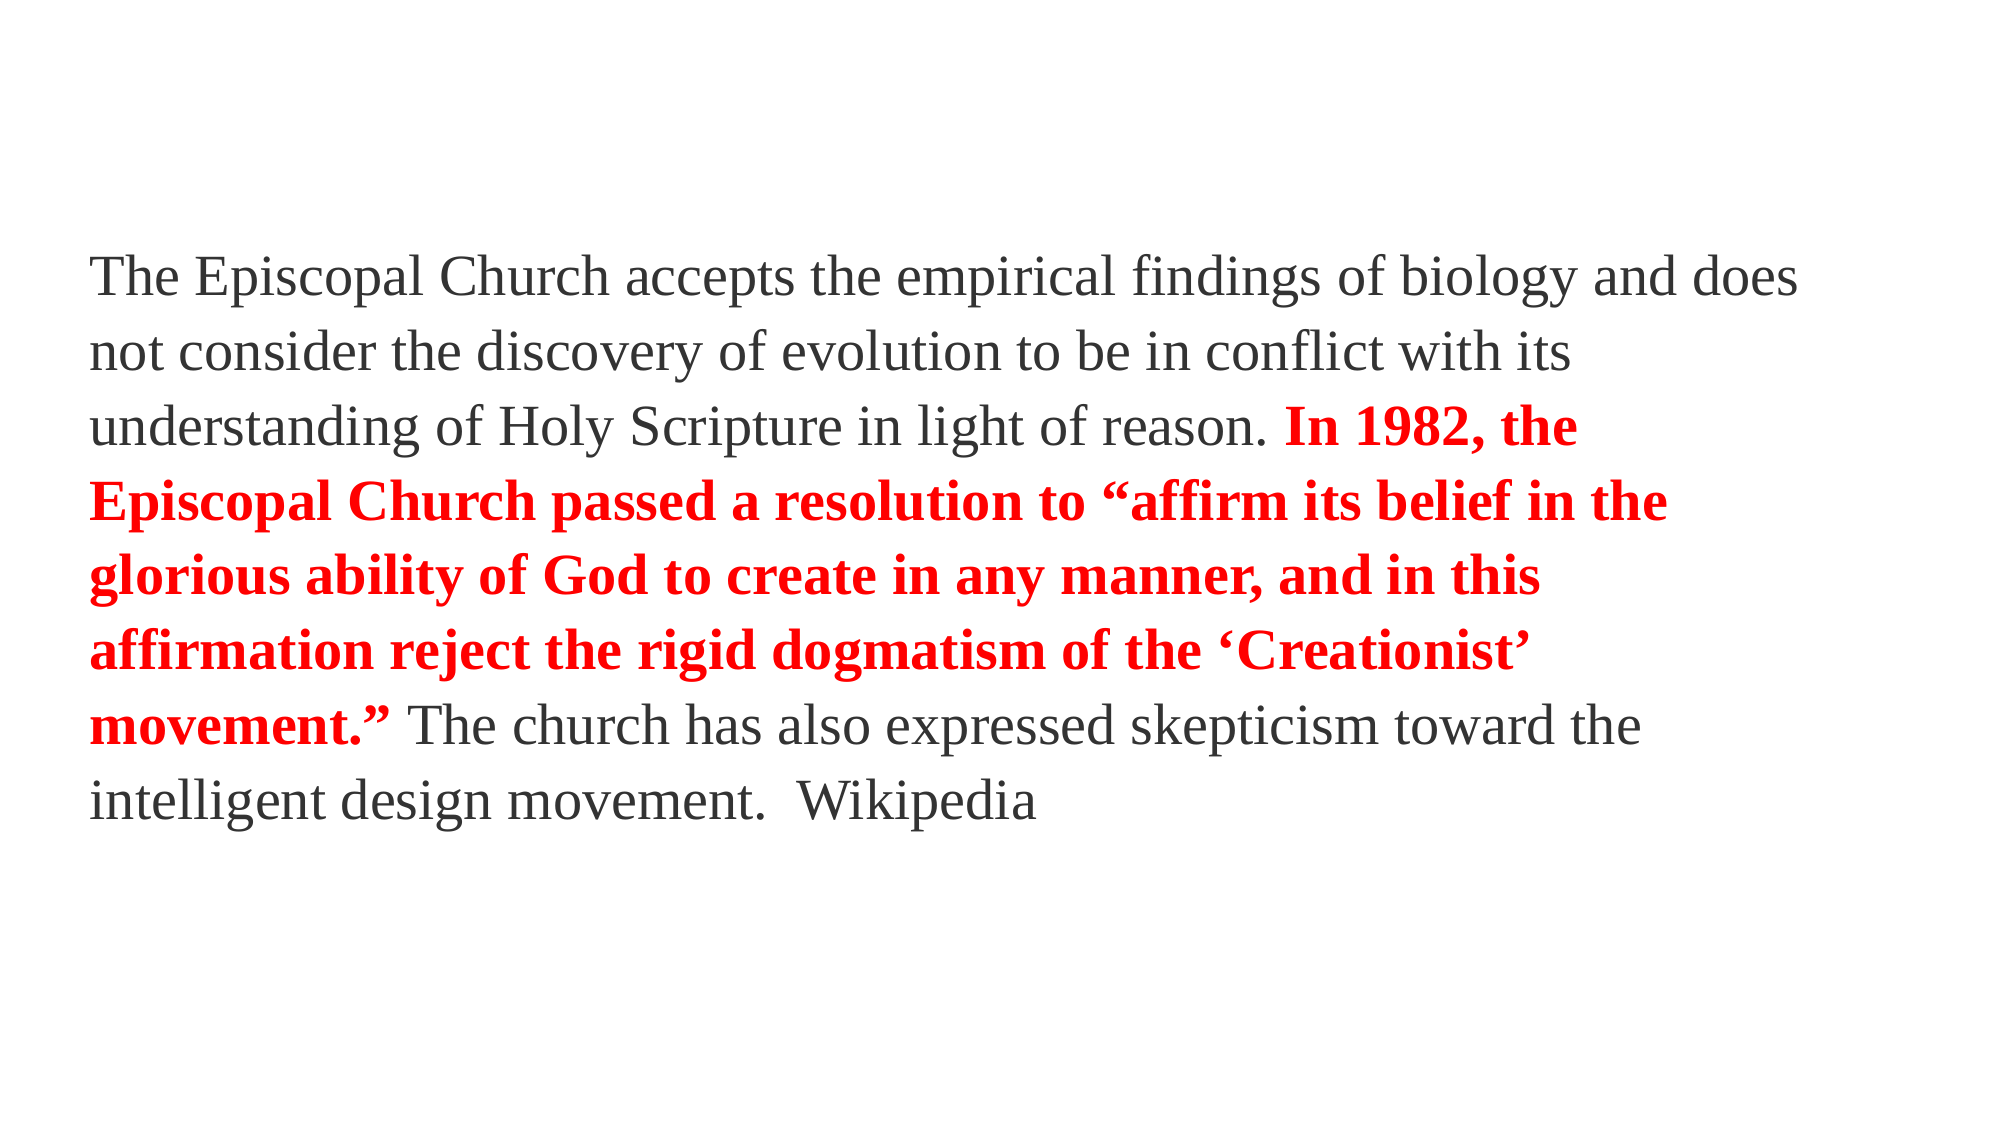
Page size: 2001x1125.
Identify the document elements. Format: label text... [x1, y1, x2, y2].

text_box The Episcopal Church accepts the empirical findings of biology and does not consider the discovery of evolution to be in conflict with its understanding of Holy Scripture in light of reason. In 1982, the Episcopal Church passed a resolution to “affirm its belief in the glorious ability of God to create in any manner, and in this affirmation reject the rigid dogmatism of the ‘Creationist’ movement.” The church has also expressed skepticism toward the intelligent design movement. Wikipedia [75, 225, 1817, 839]
